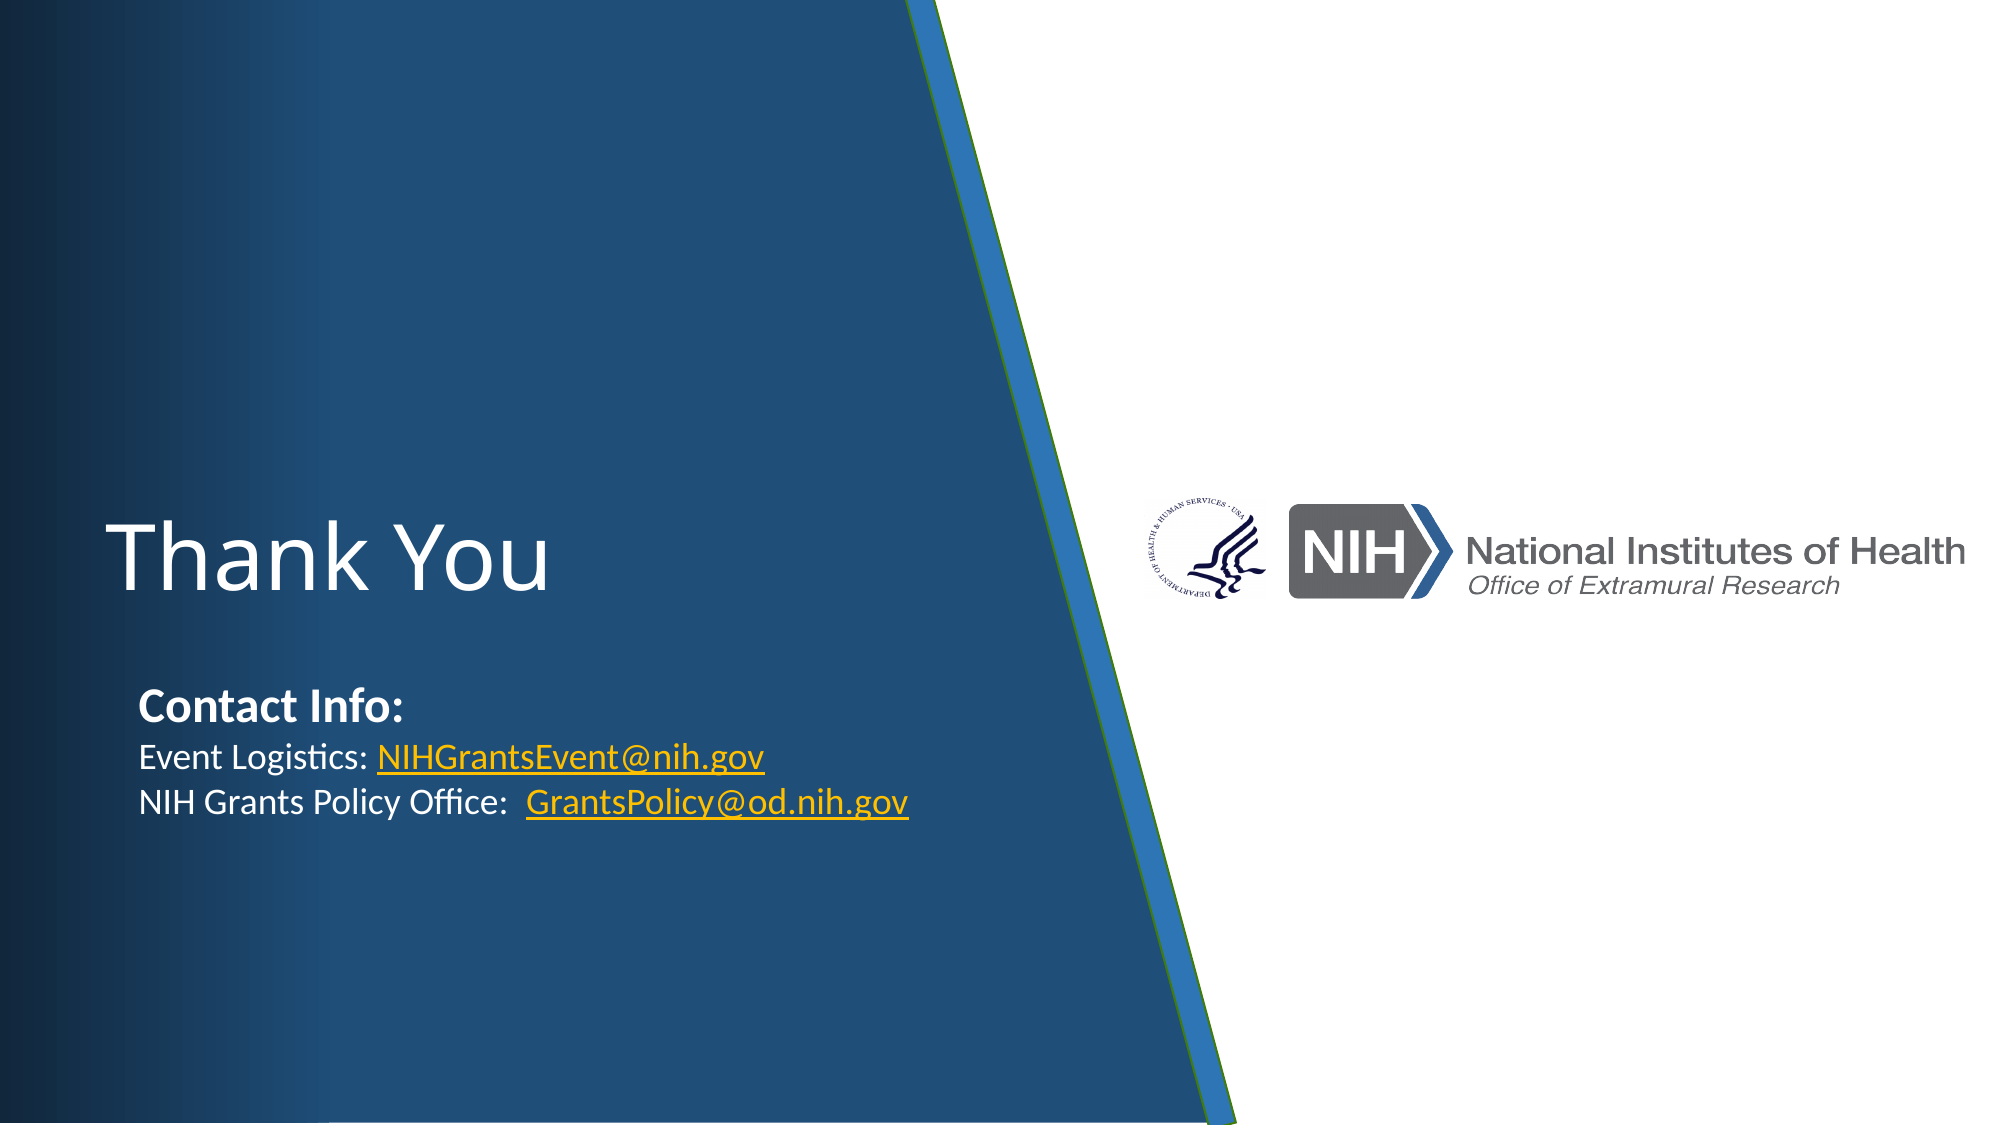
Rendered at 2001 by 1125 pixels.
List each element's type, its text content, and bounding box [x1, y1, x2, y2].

picture [1289, 504, 1965, 599]
text_box Contact Info: Event Logistics: NIHGrantsEvent@nih.gov NIH Grants Policy Office: GrantsPolicy@od.nih.gov [123, 664, 1048, 875]
picture [1144, 498, 1266, 599]
